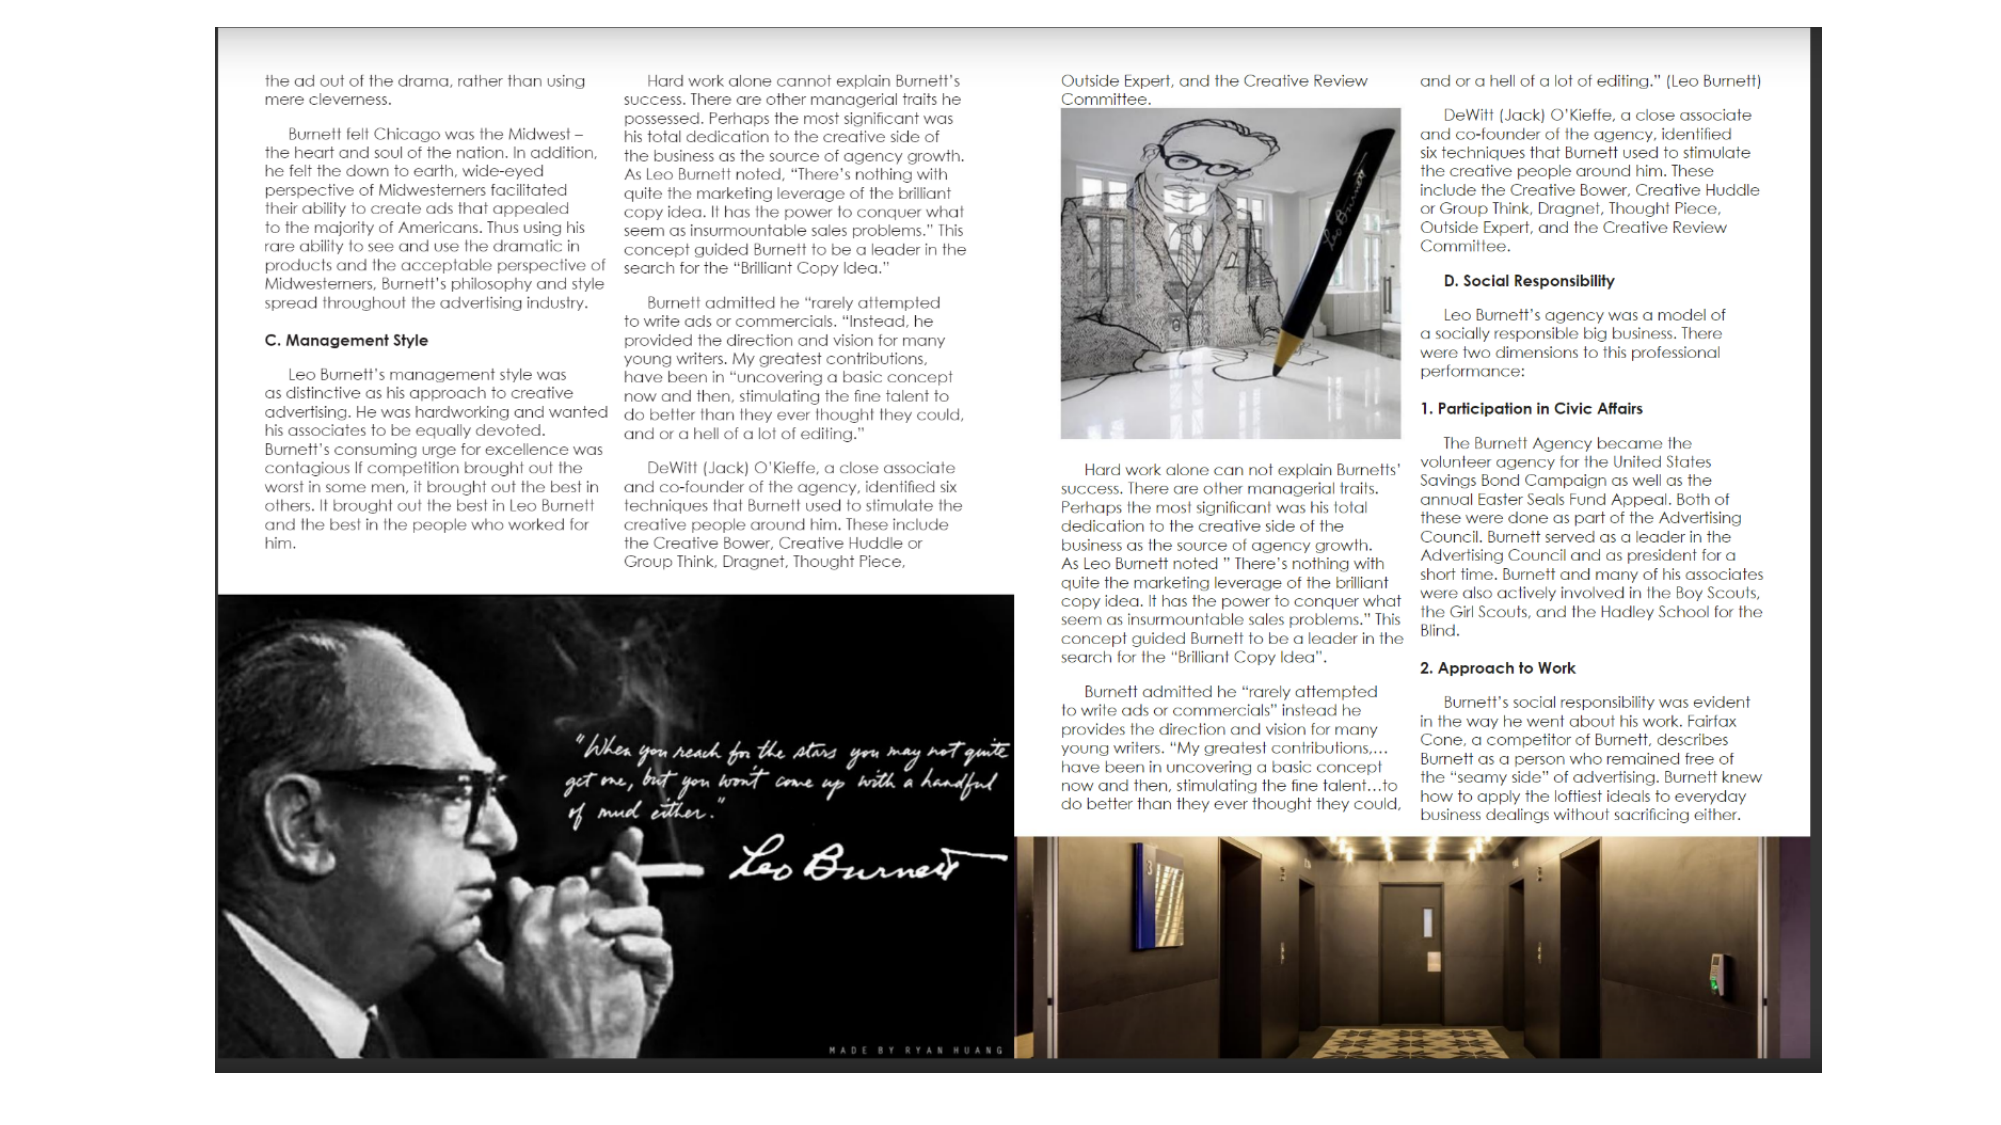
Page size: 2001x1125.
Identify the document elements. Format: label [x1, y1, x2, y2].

picture [215, 27, 1822, 1073]
